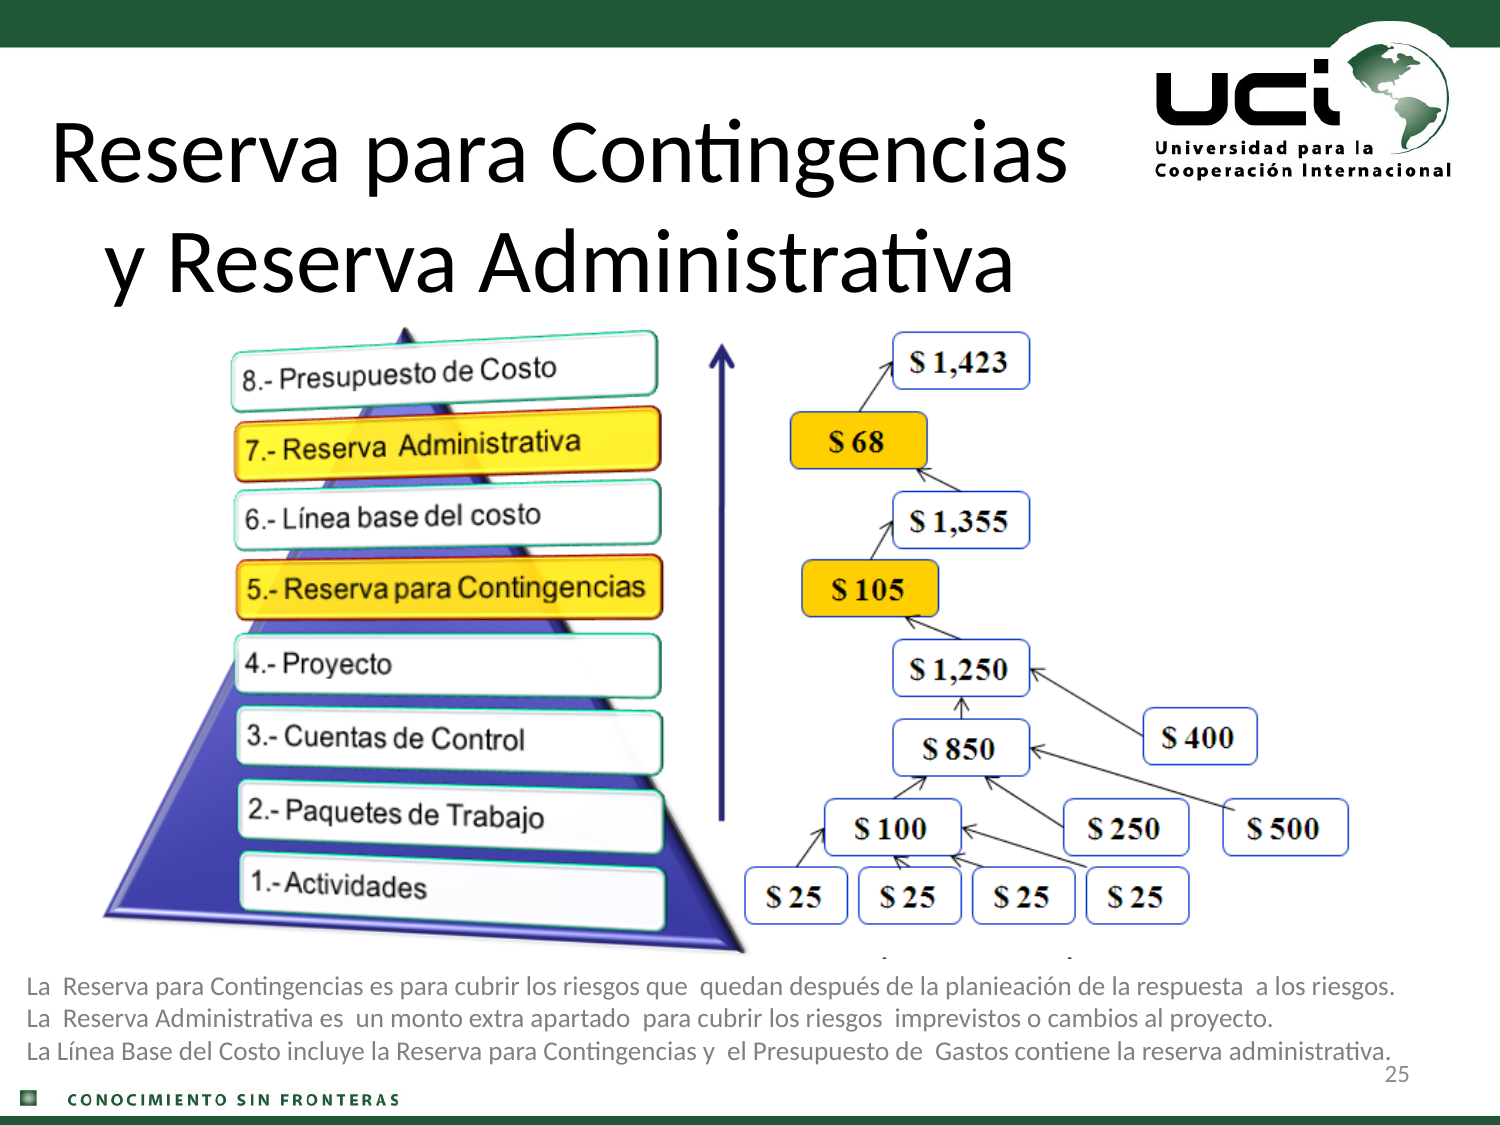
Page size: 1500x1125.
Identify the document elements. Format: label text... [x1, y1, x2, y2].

title Reserva para Contingencias y Reserva Administrativa [29, 90, 1093, 313]
list La Reserva para Contingencias es para cubrir los riesgos que quedan después de la planieación de la respuesta a los riesgos. La Reserva Administrativa es un monto extra apartado para cubrir los riesgos imprevistos o cambios al proyecto. La Línea Base del Costo incluye la Reserva para Contingencias y el Presupuesto de Gastos contiene la reserva administrativa. [11, 960, 1477, 1102]
picture [0, 0, 1500, 1125]
